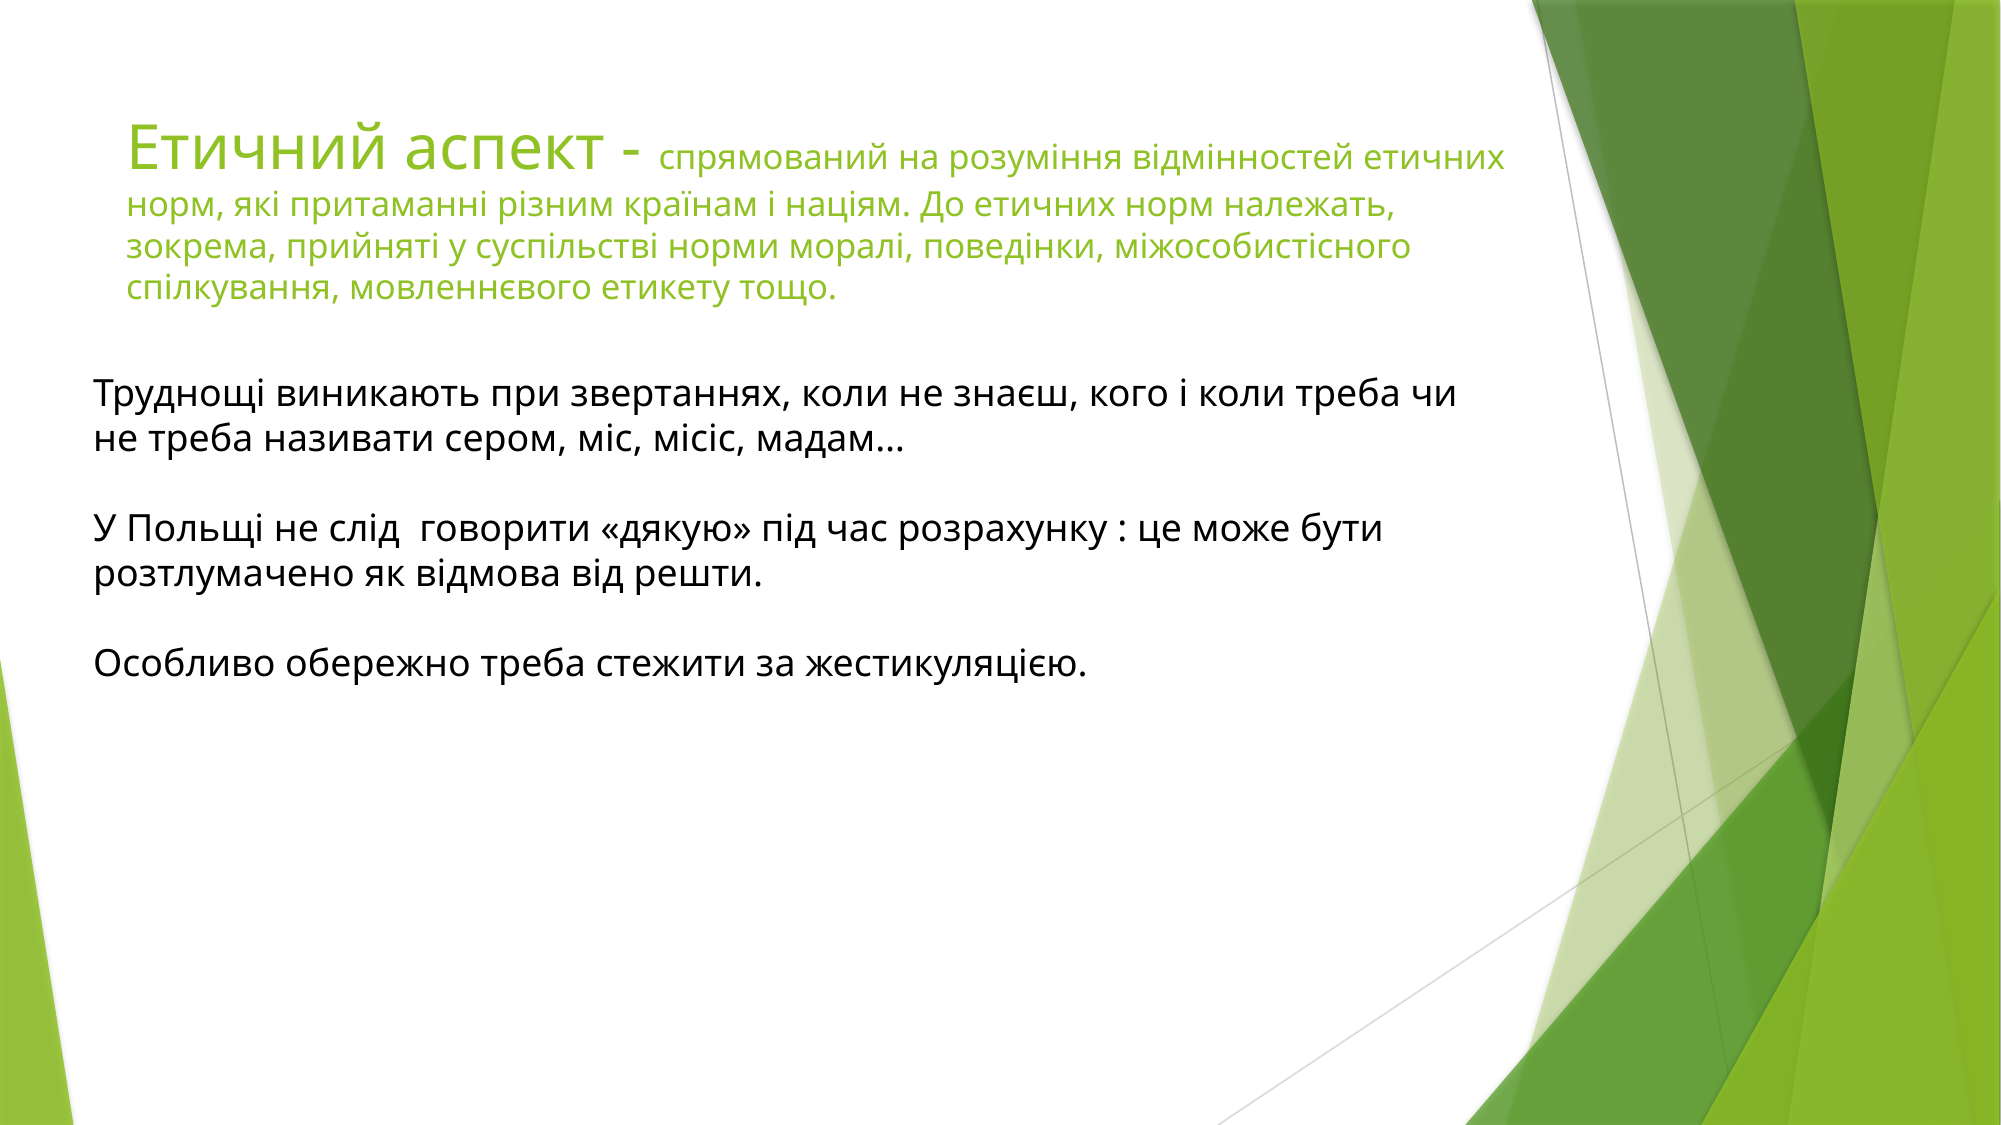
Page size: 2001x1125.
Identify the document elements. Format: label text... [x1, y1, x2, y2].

title Етичний аспект - спрямований на розуміння відмінностей етичних норм, які притаманні різним країнам і націям. До етичних норм належать, зокрема, прийняті у суспільстві норми моралі, поведінки, міжособистісного спілкування, мовленнєвого етикету тощо. [111, 99, 1522, 317]
text_box Труднощі виникають при звертаннях, коли не знаєш, кого і коли треба чи не треба називати сером, міс, місіс, мадам… У Польщі не слід говорити «дякую» під час розрахунку : це може бути розтлумачено як відмова від решти. Особливо обережно треба стежити за жестикуляцією. [78, 361, 1500, 692]
